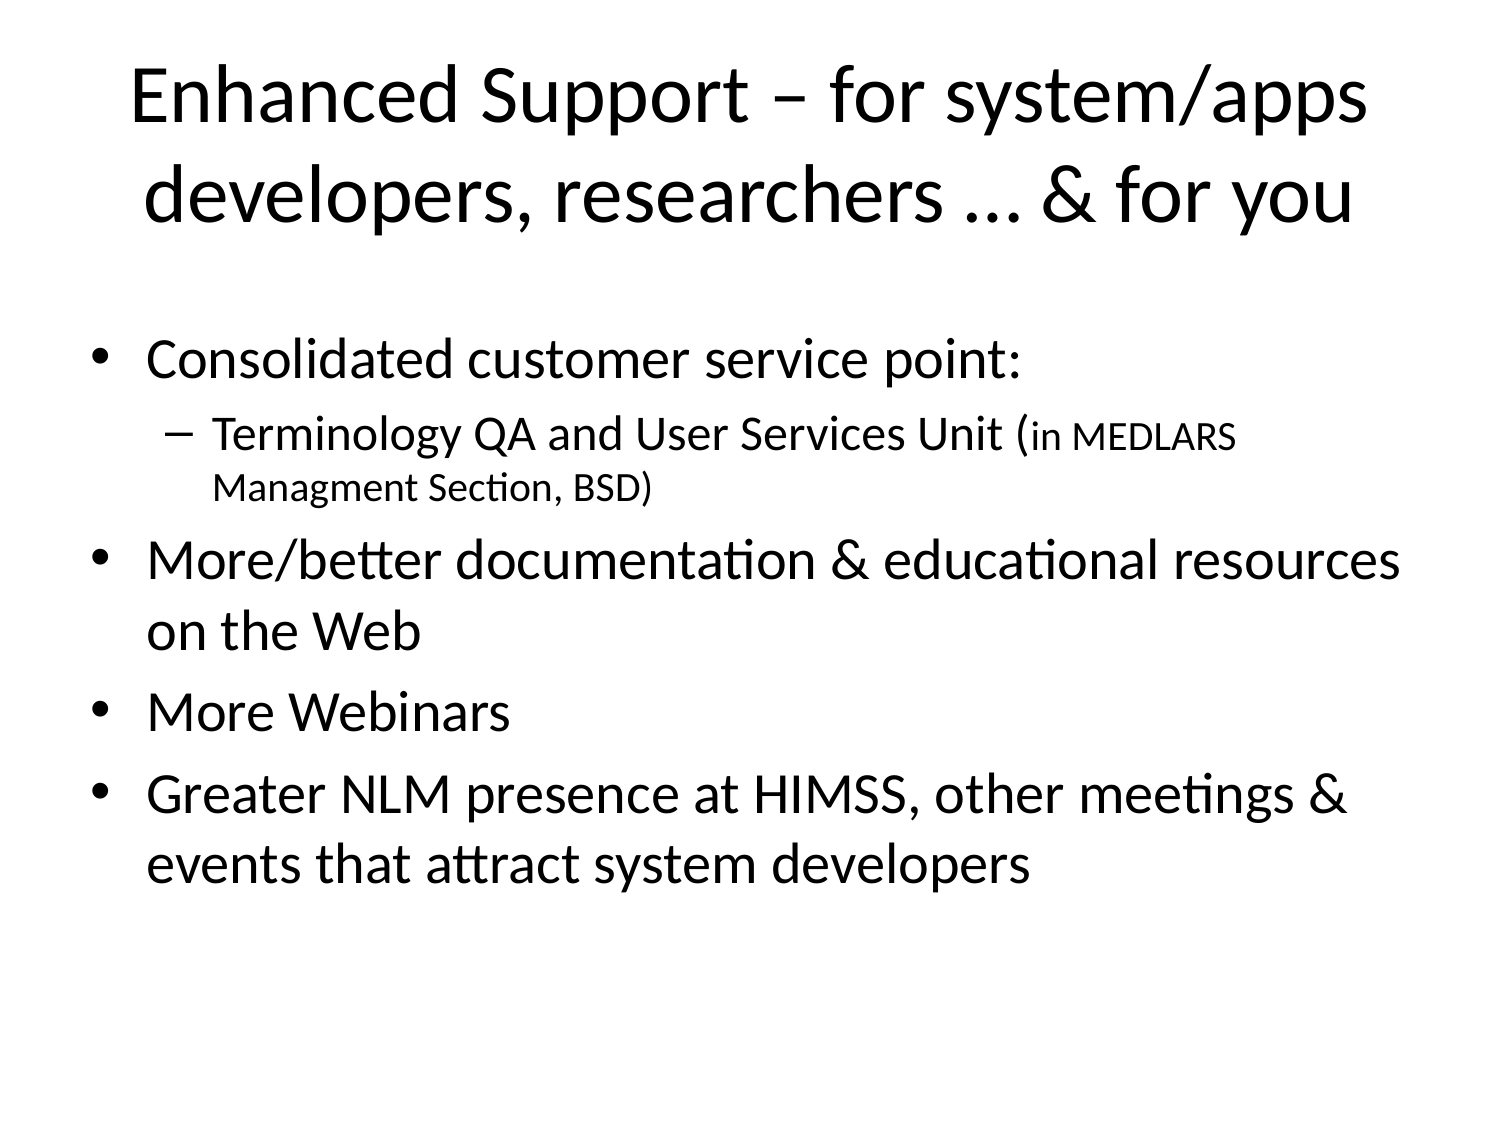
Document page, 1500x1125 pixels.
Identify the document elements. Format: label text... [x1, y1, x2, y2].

title Enhanced Support – for system/apps developers, researchers … & for you [75, 45, 1425, 233]
list Consolidated customer service point: Terminology QA and User Services Unit (in MEDLARS Managment Section, BSD) More/better documentation & educational resources on the Web More Webinars Greater NLM presence at HIMSS, other meetings & events that attract system developers [75, 312, 1425, 1055]
